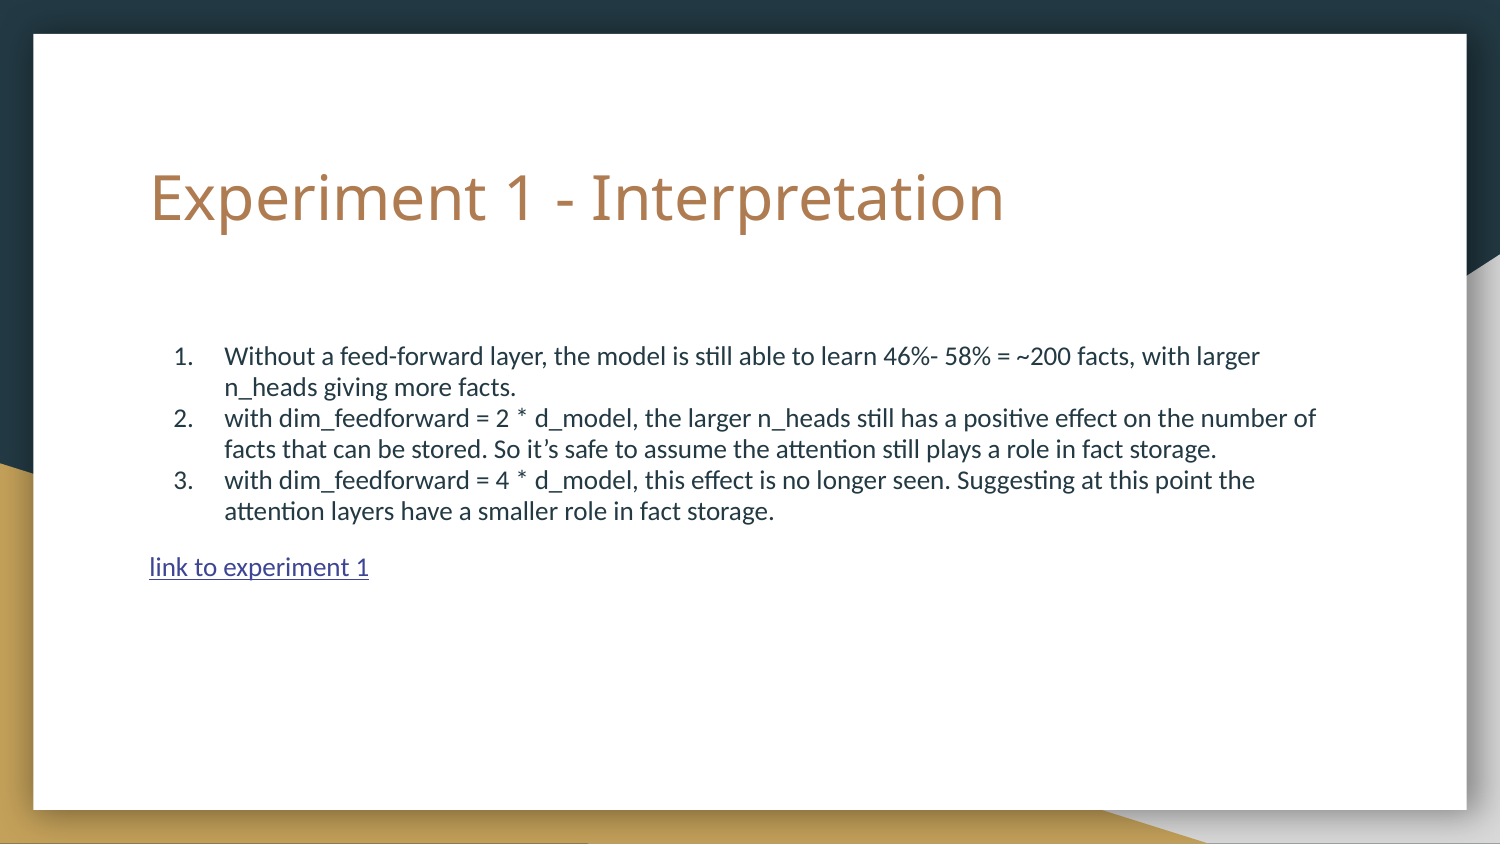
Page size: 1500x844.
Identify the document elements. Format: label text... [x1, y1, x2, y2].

list Without a feed-forward layer, the model is still able to learn 46%- 58% = ~200 facts, with larger n_heads giving more facts. with dim_feedforward = 2 * d_model, the larger n_heads still has a positive effect on the number of facts that can be stored. So it’s safe to assume the attention still plays a role in fact storage. with dim_feedforward = 4 * d_model, this effect is no longer seen. Suggesting at this point the attention layers have a smaller role in fact storage. link to experiment 1 [134, 326, 1366, 729]
title Experiment 1 - Interpretation [134, 138, 1366, 296]
